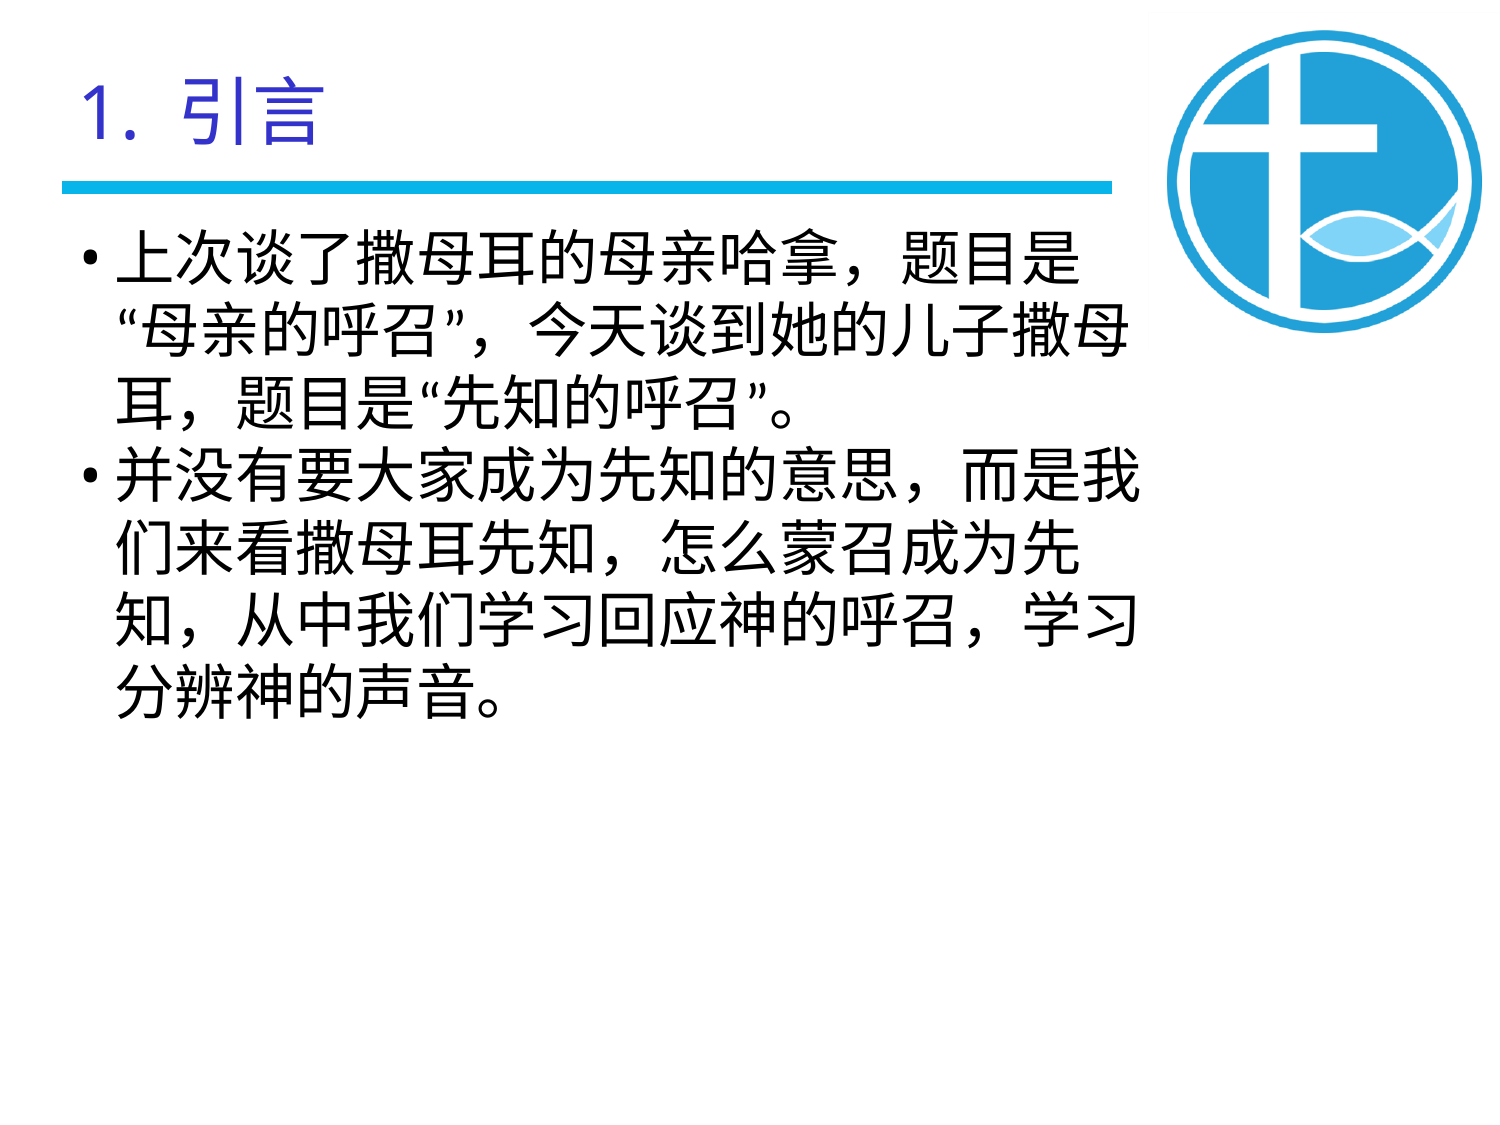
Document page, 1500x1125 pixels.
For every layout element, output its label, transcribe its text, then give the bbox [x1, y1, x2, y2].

text_box 上次谈了撒母耳的母亲哈拿，题目是“母亲的呼召”，今天谈到她的儿子撒母耳，题目是“先知的呼召”。 并没有要大家成为先知的意思，而是我们来看撒母耳先知，怎么蒙召成为先知，从中我们学习回应神的呼召，学习分辨神的声音。 [69, 212, 1171, 904]
picture [1148, 12, 1500, 350]
text_box 1. 引言 [69, 67, 1130, 163]
